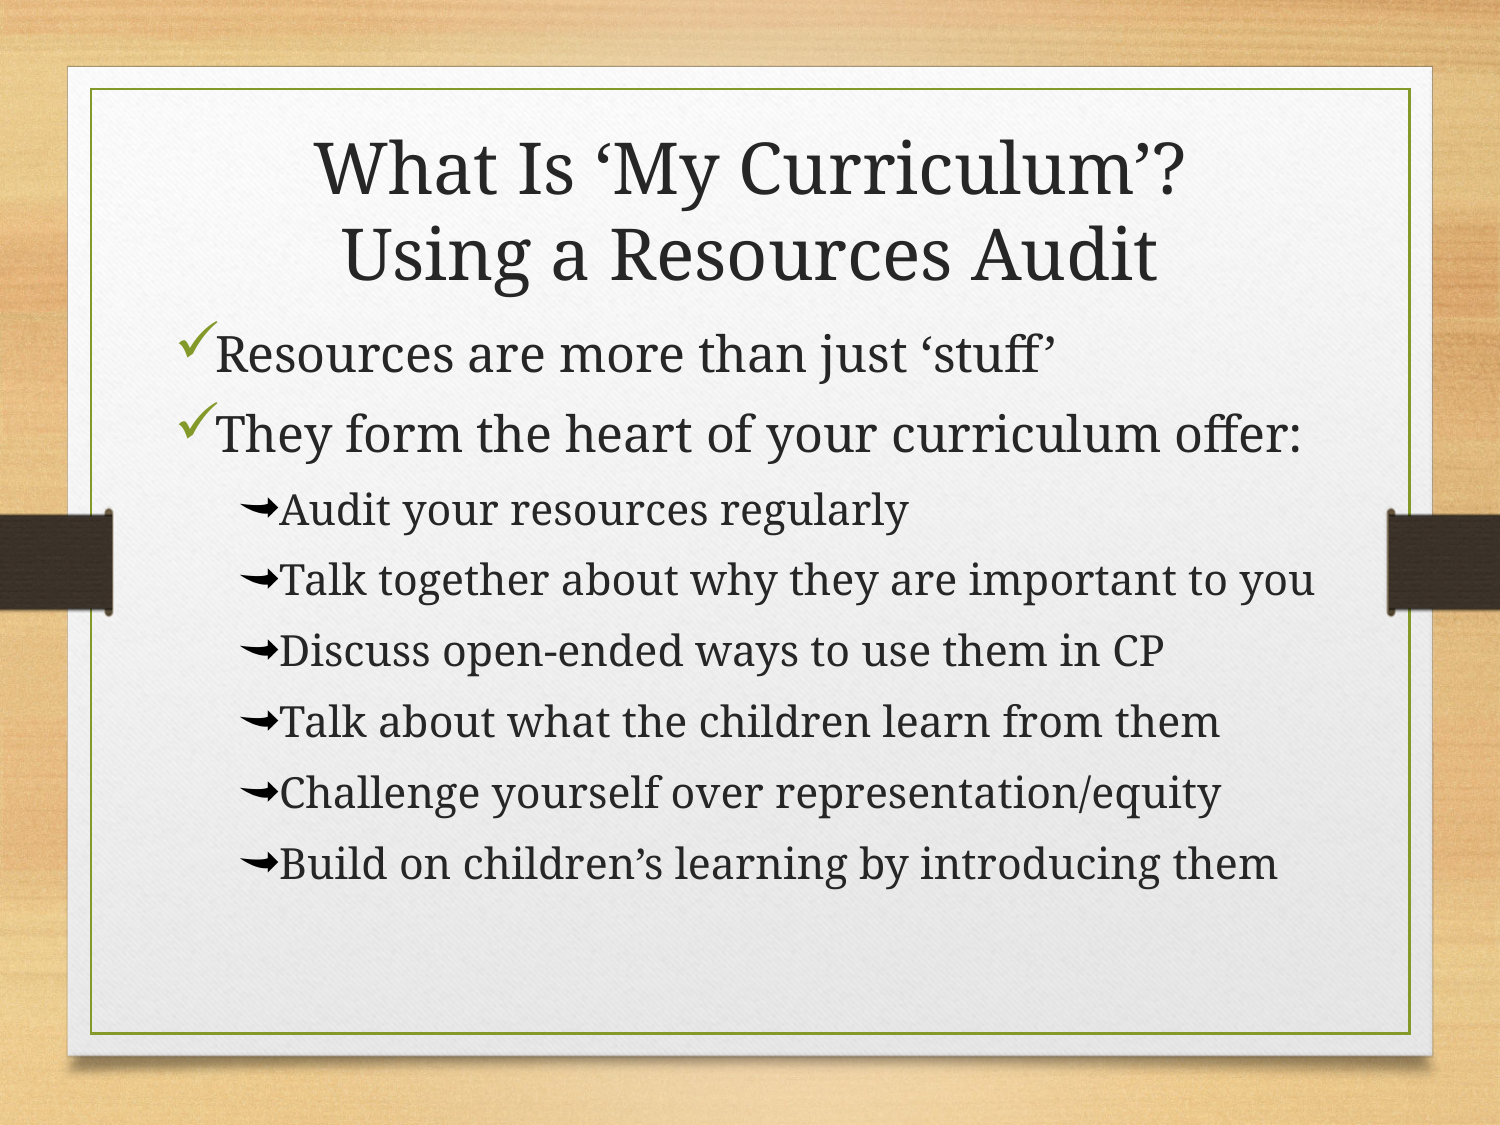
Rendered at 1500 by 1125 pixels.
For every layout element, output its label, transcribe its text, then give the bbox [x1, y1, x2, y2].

text_box [62, 224, 963, 311]
text_box Resources are more than just ‘stuff’ They form the heart of your curriculum offer: Audit your resources regularly Talk together about why they are important to you Discuss open-ended ways to use them in CP Talk about what the children learn from them Challenge yourself over representation/equity Build on children’s learning by introducing them [159, 314, 1353, 1012]
picture [0, 0, 1500, 1125]
title What Is ‘My Curriculum’? Using a Resources Audit [112, 115, 1388, 303]
